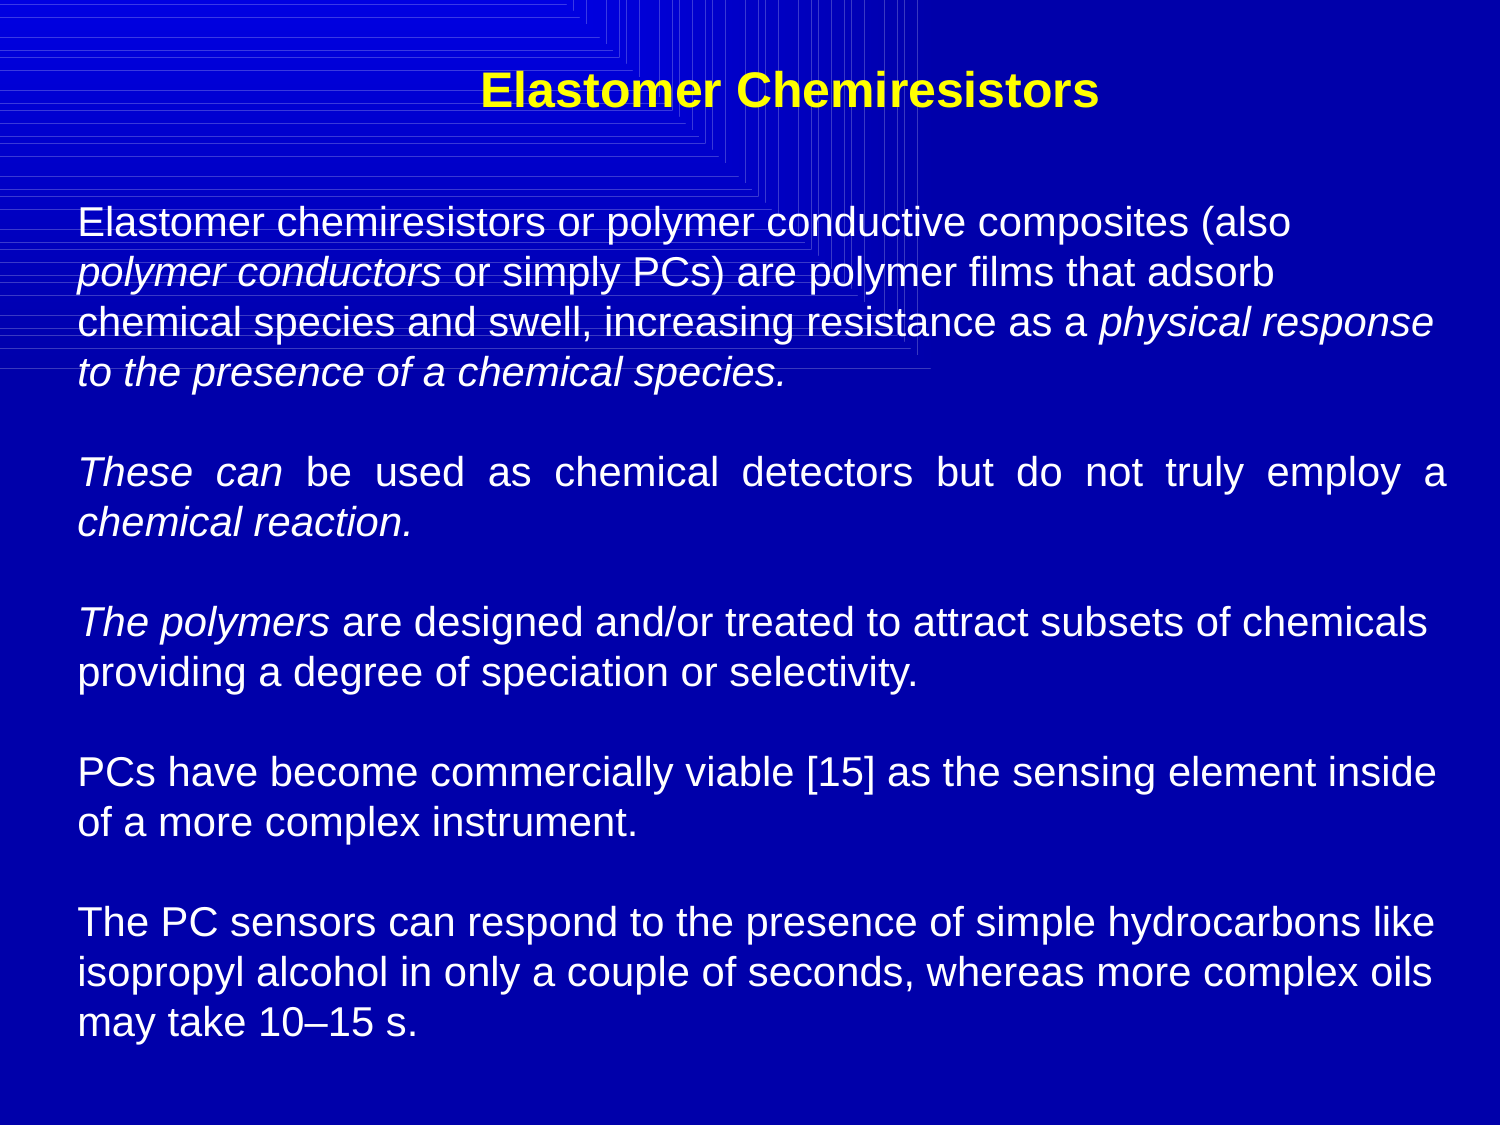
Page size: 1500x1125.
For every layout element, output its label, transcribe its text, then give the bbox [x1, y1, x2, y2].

text_box Elastomer Chemiresistors [465, 49, 1116, 125]
text_box Elastomer chemiresistors or polymer conductive composites (also polymer conductors or simply PCs) are polymer films that adsorb chemical species and swell, increasing resistance as a physical response to the presence of a chemical species. These can be used as chemical detectors but do not truly employ a chemical reaction. The polymers are designed and/or treated to attract subsets of chemicals providing a degree of speciation or selectivity. PCs have become commercially viable [15] as the sensing element inside of a more complex instrument. The PC sensors can respond to the presence of simple hydrocarbons like isopropyl alcohol in only a couple of seconds, whereas more complex oils may take 10–15 s. [62, 187, 1463, 1053]
